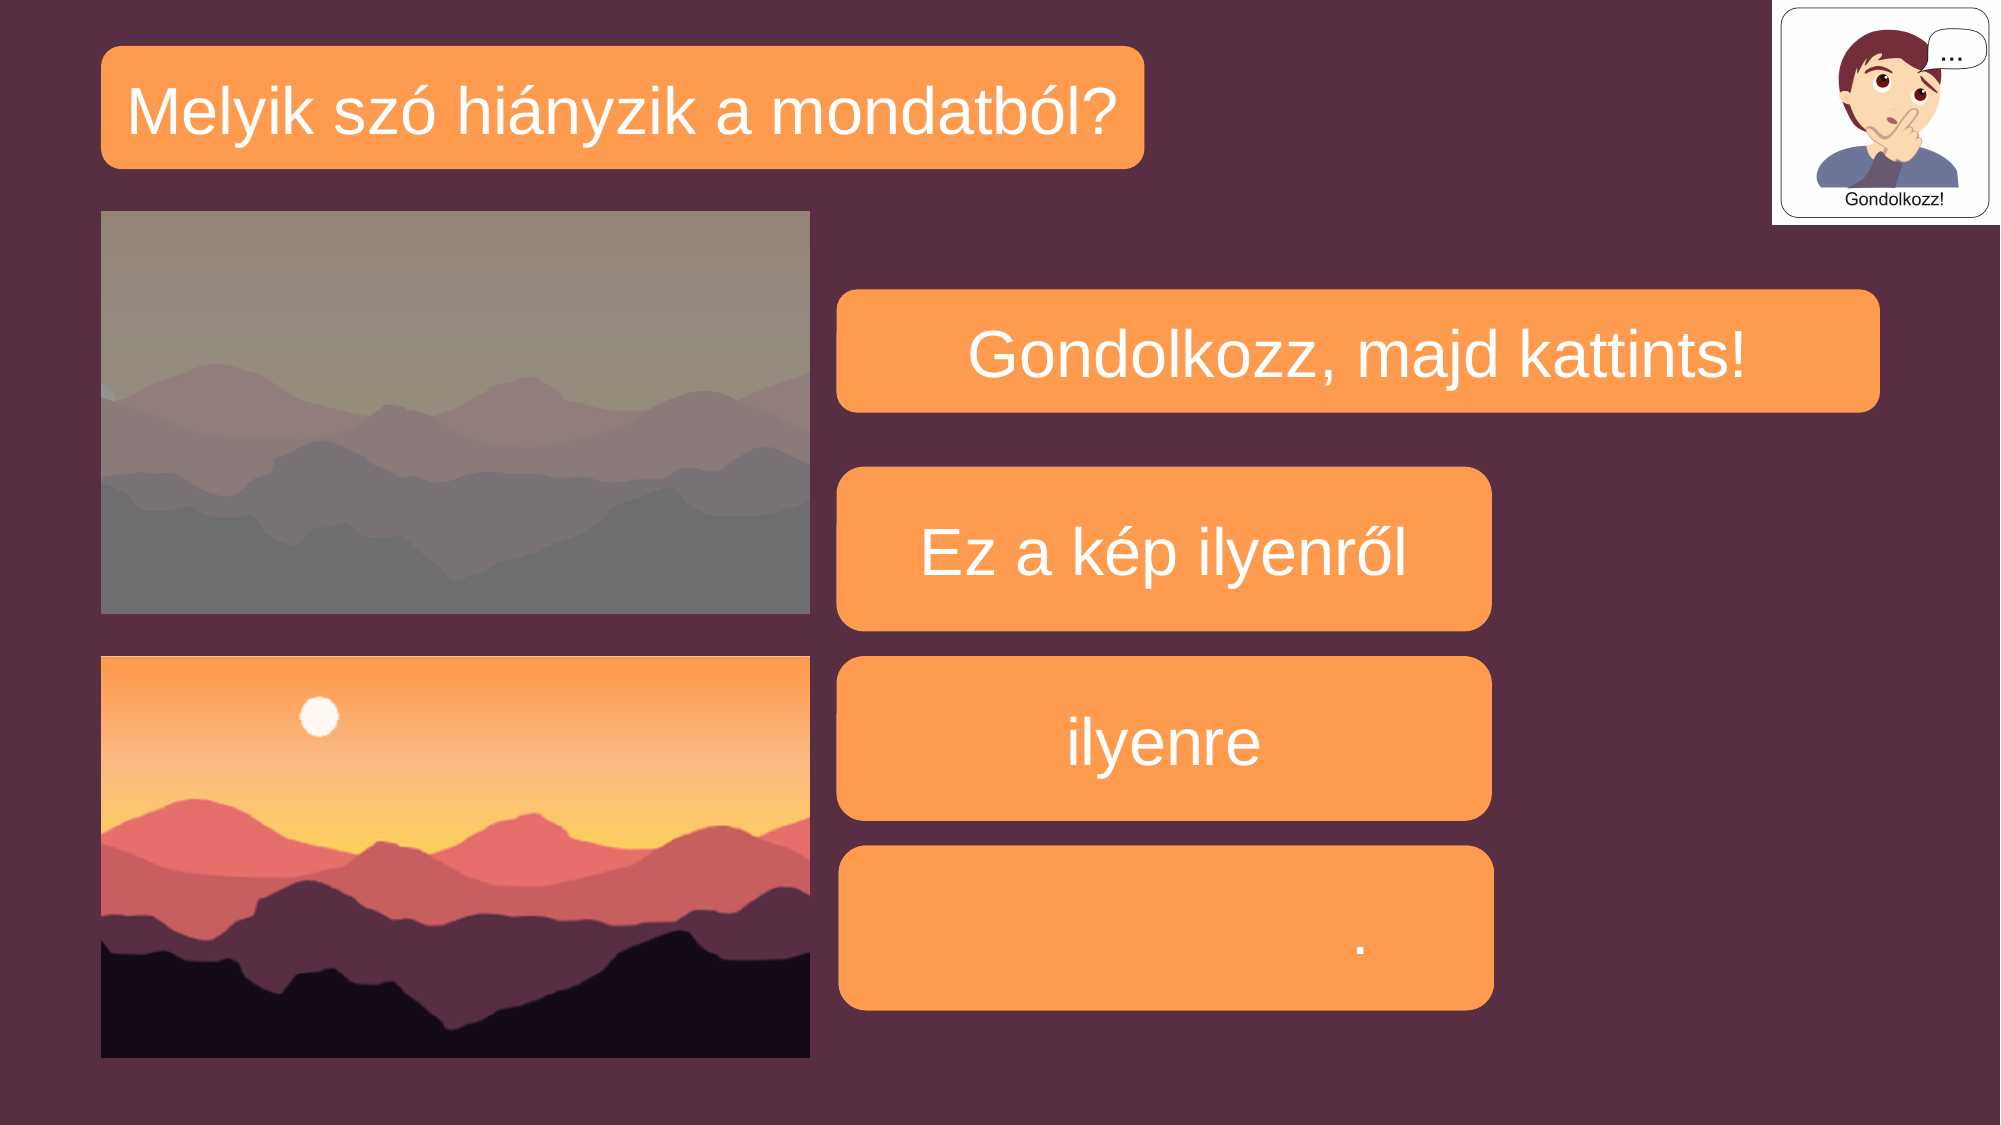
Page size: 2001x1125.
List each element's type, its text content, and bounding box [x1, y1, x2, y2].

text_box Melyik szó hiányzik a mondatból? [99, 44, 1146, 171]
text_box Ez a kép ilyenről [835, 465, 1493, 633]
text_box . [837, 844, 1496, 1012]
text_box ilyenre [835, 655, 1493, 822]
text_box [100, 211, 810, 1058]
picture [1772, 0, 2000, 225]
text_box Gondolkozz, majd kattints! [835, 288, 1881, 414]
